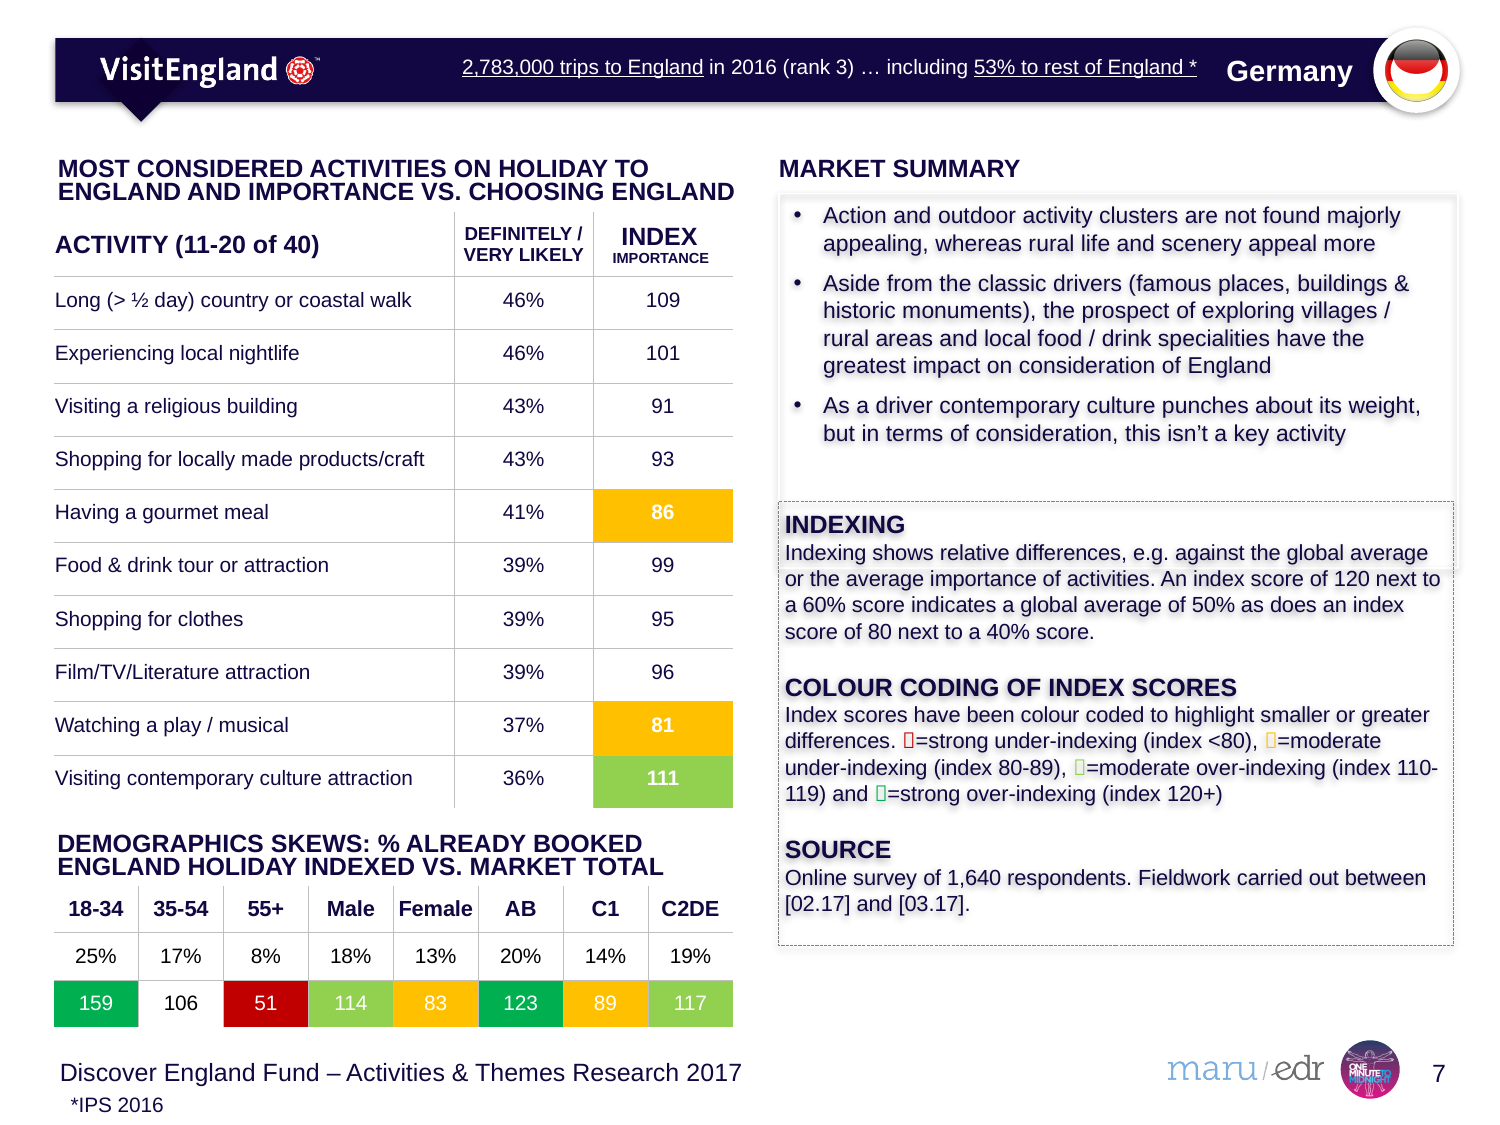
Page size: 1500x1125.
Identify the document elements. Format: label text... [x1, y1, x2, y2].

table_cell 95 [594, 596, 733, 648]
table_cell 93 [594, 437, 733, 489]
table_cell 39% [455, 596, 593, 648]
table_cell 43% [455, 384, 593, 436]
text_box Germany [869, 45, 1365, 95]
table_cell Shopping for clothes [54, 596, 454, 648]
table_cell 117 [649, 981, 733, 1027]
table_header Female [394, 886, 478, 932]
table_cell 20% [479, 933, 563, 980]
table_cell Visiting a religious building [54, 384, 454, 436]
table_cell 13% [394, 933, 478, 980]
text_box Action and outdoor activity clusters are not found majorly appealing, whereas rural life and scenery appeal more Aside from the classic drivers (famous places, buildings & historic monuments), the prospect of exploring villages / rural areas and local food / drink specialities have the greatest impact on consideration of England As a driver contemporary culture punches about its weight, but in terms of consideration, this isn’t a key activity [778, 193, 1459, 505]
text_box INDEXING Indexing shows relative differences, e.g. against the global average or the average importance of activities. An index score of 120 next to a 60% score indicates a global average of 50% as does an index score of 80 next to a 40% score. COLOUR CODING OF INDEX SCORES Index scores have been colour coded to highlight smaller or greater differences. =strong under-indexing (index <80), =moderate under-indexing (index 80-89), =moderate over-indexing (index 110-119) and =strong over-indexing (index 120+) SOURCE Online survey of 1,640 respondents. Fieldwork carried out between [02.17] and [03.17]. [778, 501, 1454, 947]
table_header AB [479, 886, 563, 932]
table_cell 46% [455, 277, 593, 329]
table_header DEFINITELY / VERY LIKELY [455, 213, 593, 276]
table_cell Long (> ½ day) country or coastal walk [54, 277, 454, 329]
picture [1340, 1040, 1400, 1099]
table_cell 25% [54, 933, 138, 980]
table_cell 159 [54, 981, 138, 1027]
table_cell 106 [139, 981, 223, 1027]
table_cell 43% [455, 437, 593, 489]
table_cell 89 [564, 981, 648, 1027]
picture [95, 56, 322, 88]
table_cell 37% [455, 702, 593, 755]
table_header C1 [564, 886, 648, 932]
table_cell 114 [309, 981, 393, 1027]
text_box 2,783,000 trips to England in 2016 (rank 3) … including 53% to rest of England * [436, 46, 1198, 87]
picture [1167, 1046, 1324, 1090]
table_header C2DE [649, 886, 733, 932]
table_cell Film/TV/Literature attraction [54, 649, 454, 701]
table_cell 86 [594, 490, 733, 542]
table_header 55+ [224, 886, 308, 932]
list Discover England Fund – Activities & Themes Research 2017 [59, 1049, 779, 1095]
table_header 35-54 [139, 886, 223, 932]
table_cell Shopping for locally made products/craft [54, 437, 454, 489]
table_cell 8% [224, 933, 308, 980]
table_cell 18% [309, 933, 393, 980]
table_cell 101 [594, 330, 733, 383]
table_cell 83 [394, 981, 478, 1027]
table_cell 17% [139, 933, 223, 980]
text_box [1370, 27, 1463, 114]
table_cell 81 [594, 702, 733, 755]
table_cell 39% [455, 649, 593, 701]
table_cell 19% [649, 933, 733, 980]
table_cell 14% [564, 933, 648, 980]
table_header INDEX IMPORTANCE [594, 213, 733, 276]
table_cell 91 [594, 384, 733, 436]
table_cell 39% [455, 543, 593, 595]
table_cell 123 [479, 981, 563, 1027]
table_cell Visiting contemporary culture attraction [54, 756, 454, 808]
table_cell 46% [455, 330, 593, 383]
text_box *IPS 2016 [55, 1084, 179, 1125]
table_cell 96 [594, 649, 733, 701]
table_cell 111 [594, 756, 733, 808]
table_header 18-34 [54, 886, 138, 932]
table_cell 99 [594, 543, 733, 595]
table_cell 41% [455, 490, 593, 542]
table_cell Experiencing local nightlife [54, 330, 454, 383]
text_box MARKET SUMMARY [778, 151, 1455, 190]
table_cell Food & drink tour or attraction [54, 543, 454, 595]
table_cell 36% [455, 756, 593, 808]
text_box MOST CONSIDERED ACTIVITIES ON HOLIDAY TO ENGLAND AND IMPORTANCE VS. CHOOSING ENGLAND [57, 151, 756, 213]
table_cell 51 [224, 981, 308, 1027]
text_box DEMOGRAPHICS SKEWS: % ALREADY BOOKED ENGLAND HOLIDAY INDEXED VS. MARKET TOTAL [57, 827, 733, 886]
table_cell Watching a play / musical [54, 702, 454, 755]
table_header ACTIVITY (11-20 of 40) [54, 212, 454, 276]
table_cell 109 [594, 277, 733, 329]
table_header Male [309, 886, 393, 932]
table_cell Having a gourmet meal [54, 490, 454, 542]
